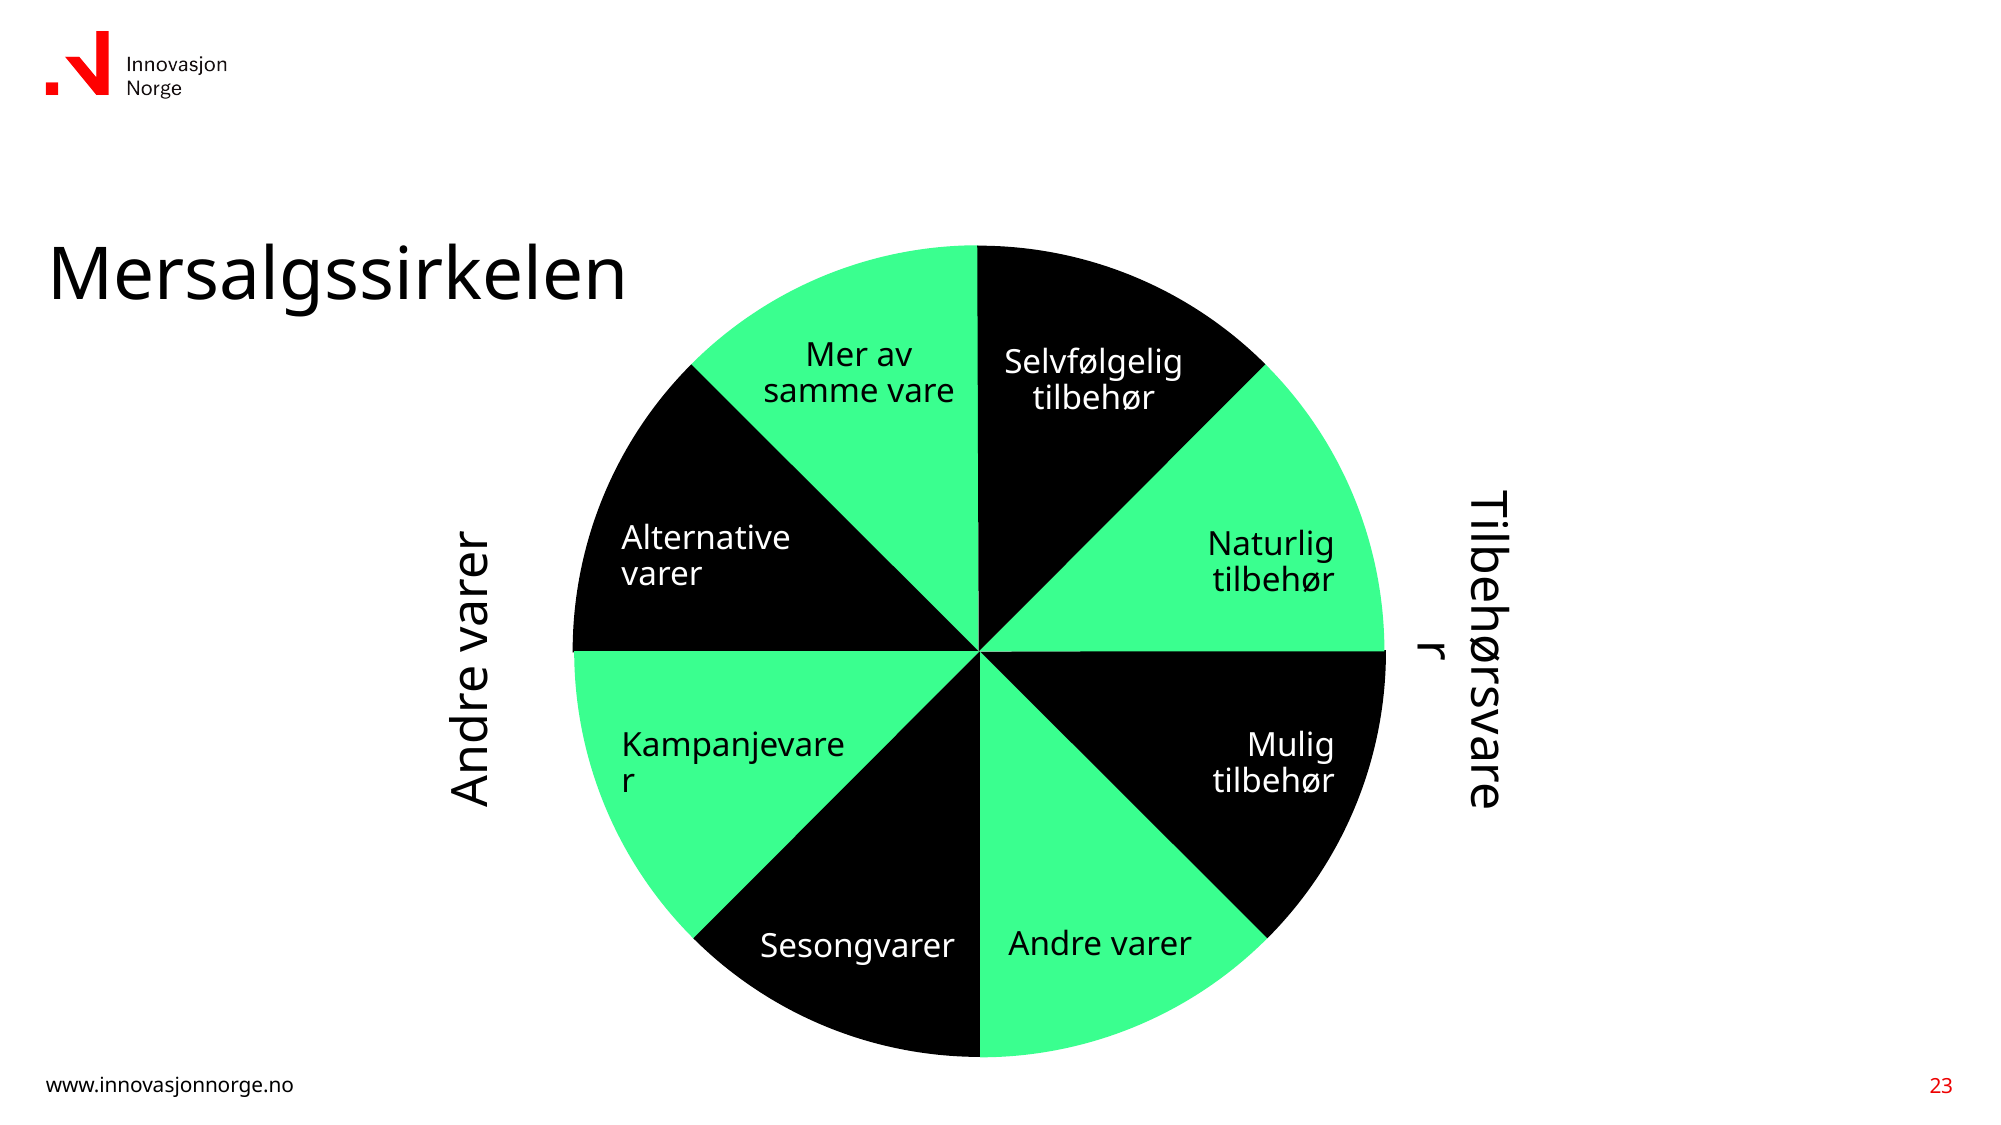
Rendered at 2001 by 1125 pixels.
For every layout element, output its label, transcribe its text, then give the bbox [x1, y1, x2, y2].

text_box Andre varer [443, 499, 480, 839]
title Mersalgssirkelen [47, 236, 1390, 448]
text_box Tilbehørsvarer [1479, 481, 1515, 821]
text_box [572, 245, 1386, 1058]
picture [33, 18, 239, 108]
slide_number 23 [1791, 1072, 1954, 1109]
